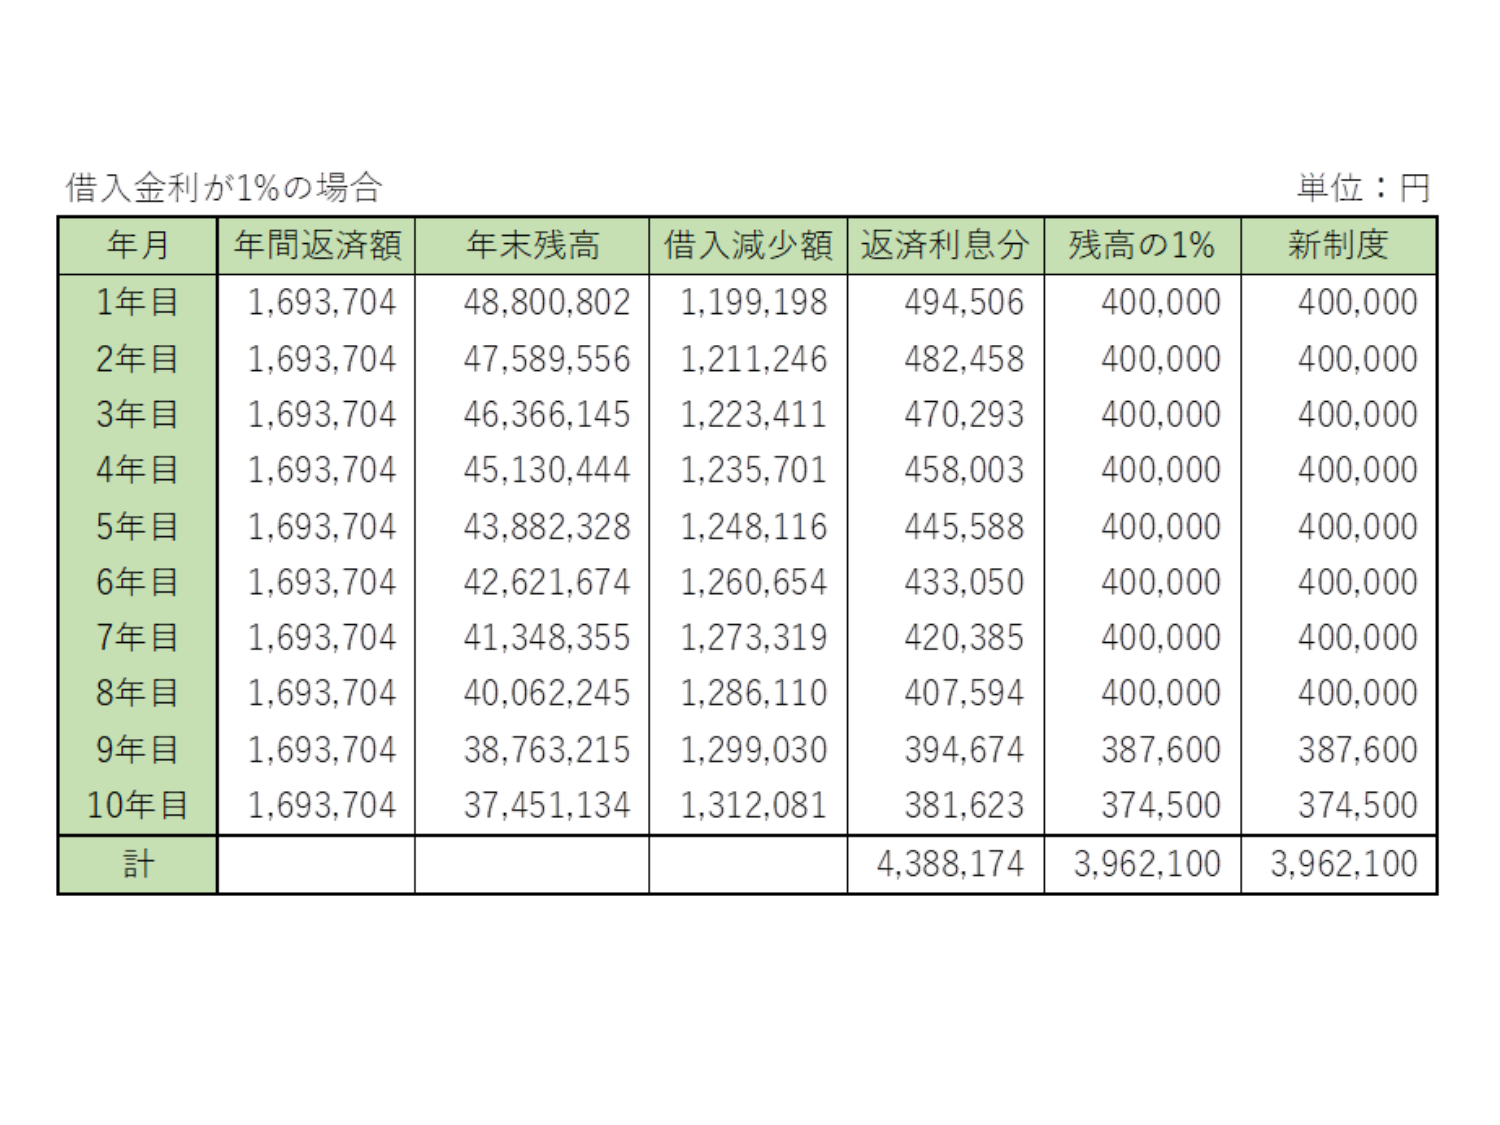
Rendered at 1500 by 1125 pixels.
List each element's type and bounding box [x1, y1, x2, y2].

picture [29, 160, 1470, 953]
